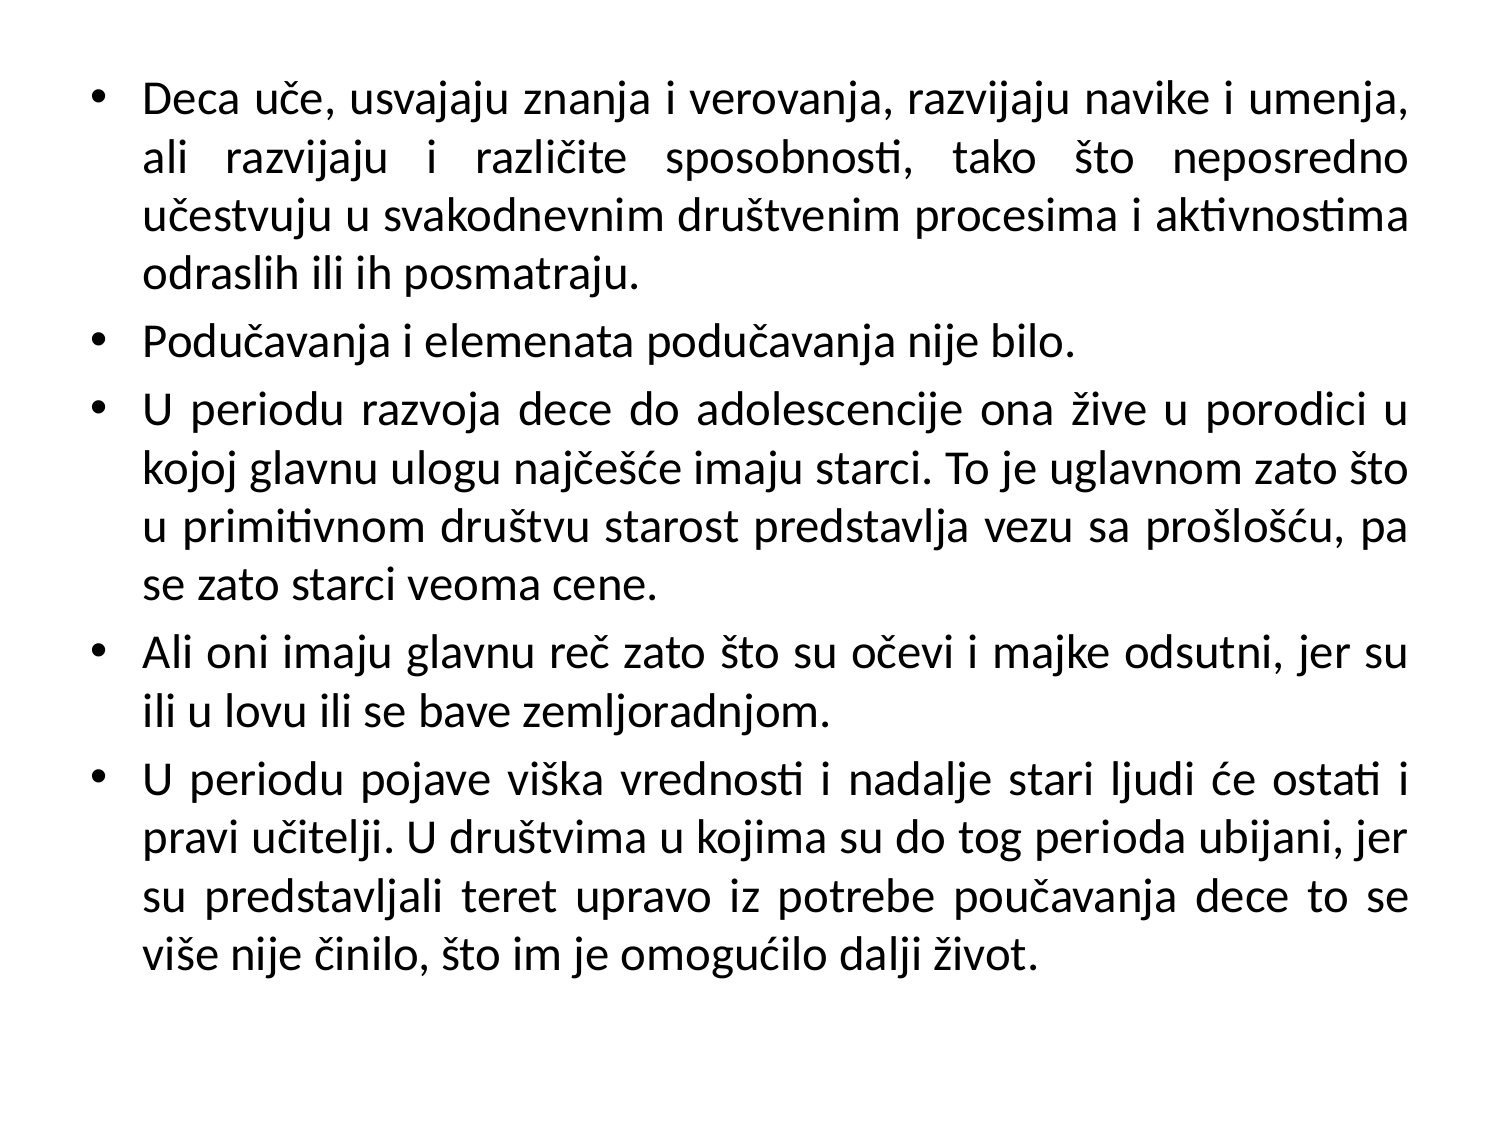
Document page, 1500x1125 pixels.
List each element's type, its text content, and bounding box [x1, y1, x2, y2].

list Deca uče, usvajaju znanja i verovanja, razvijaju navike i umenja, ali razvijaju i različite sposobnosti, tako što neposredno učestvuju u svakodnevnim društvenim procesima i aktivnostima odraslih ili ih posmatraju. Podučavanja i elemenata podučavanja nije bilo. U periodu razvoja dece do adolescencije ona žive u porodici u kojoj glavnu ulogu najčešće imaju starci. To je uglavnom zato što u primitivnom društvu starost predstavlja vezu sa prošlošću, pa se zato starci veoma cene. Ali oni imaju glavnu reč zato što su očevi i majke odsutni, jer su ili u lovu ili se bave zemljoradnjom. U periodu pojave viška vrednosti i nadalje stari ljudi će ostati i pravi učitelji. U društvima u kojima su do tog perioda ubijani, jer su predstavljali teret upravo iz potrebe poučavanja dece to se više nije činilo, što im je omogućilo dalji život. [75, 58, 1425, 1005]
